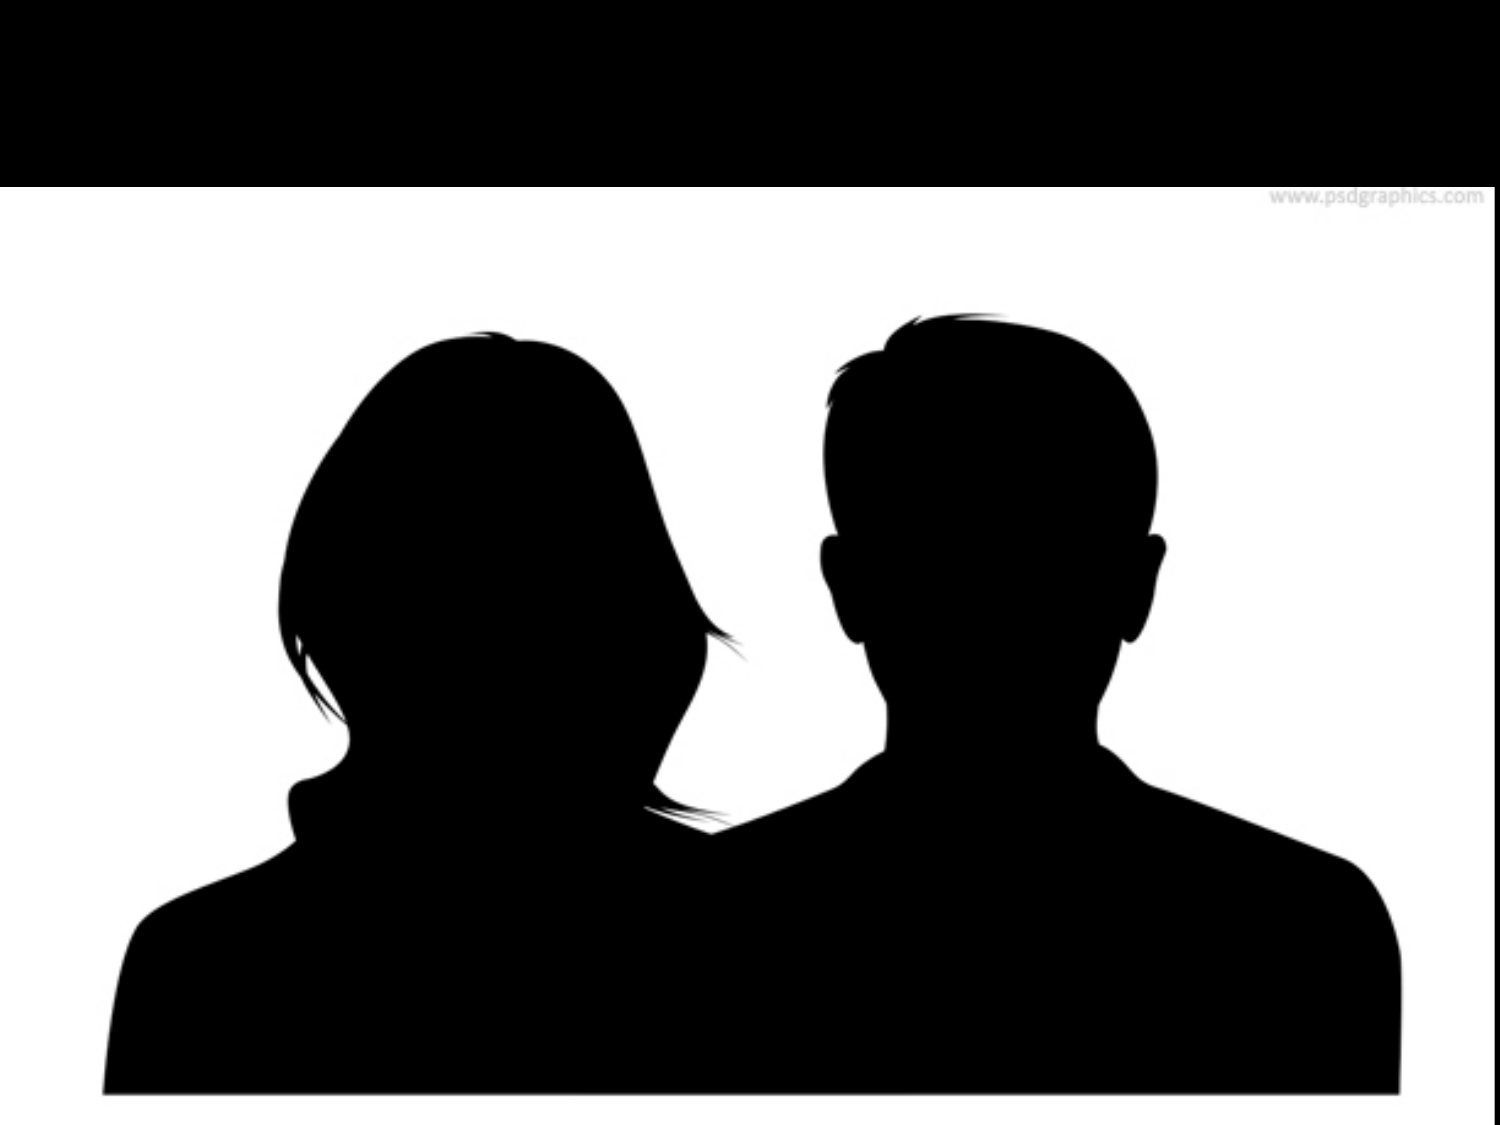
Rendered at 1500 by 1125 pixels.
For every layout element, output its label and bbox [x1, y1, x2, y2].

picture [0, 187, 1495, 1125]
